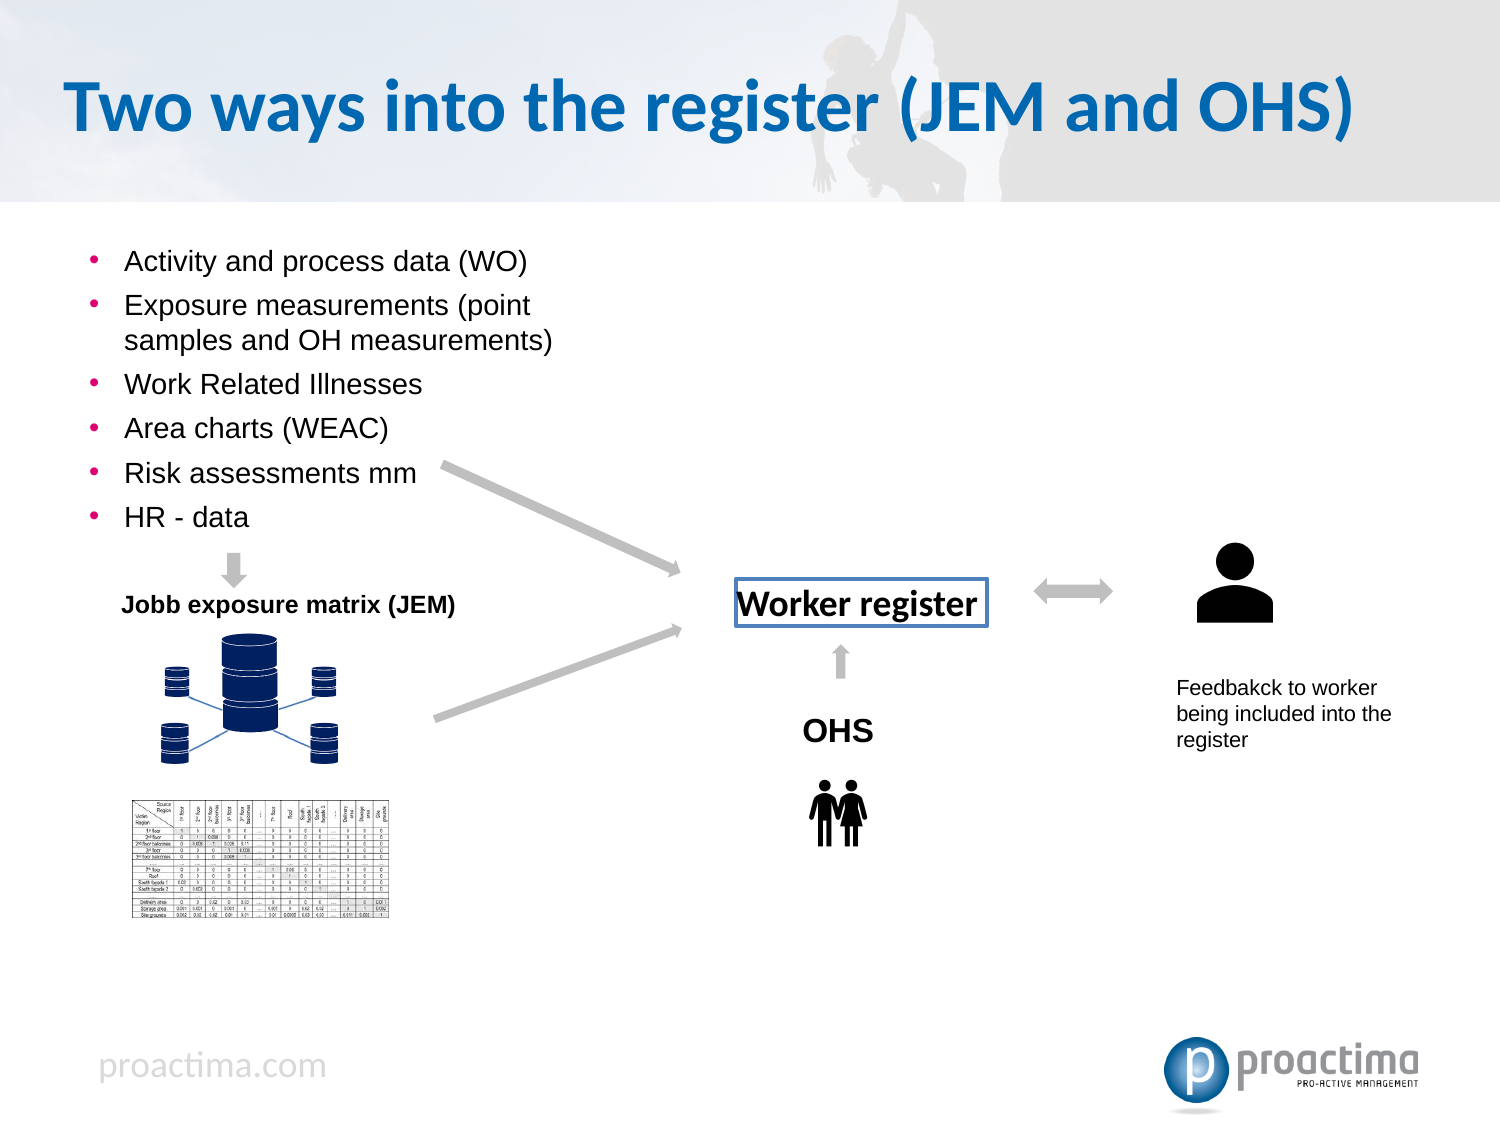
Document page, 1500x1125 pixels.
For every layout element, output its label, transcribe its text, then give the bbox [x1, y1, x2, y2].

title Two ways into the register (JEM and OHS) [48, 24, 1424, 179]
text_box [218, 550, 250, 591]
picture [131, 800, 389, 919]
text_box Feedbakck to worker being included into the register [1176, 673, 1407, 753]
text_box Worker register [734, 577, 989, 628]
text_box OHS [802, 709, 915, 745]
picture [131, 622, 368, 775]
picture [798, 773, 878, 854]
text_box Jobb exposure matrix (JEM) [120, 588, 413, 623]
text_box [437, 457, 683, 580]
text_box [829, 642, 852, 681]
text_box [1031, 575, 1116, 607]
picture [1178, 526, 1292, 640]
picture [1164, 1037, 1418, 1115]
text_box Activity and process data (WO) Exposure measurements (point samples and OH measurements) Work Related Illnesses Area charts (WEAC) Risk assessments mm HR - data [89, 241, 581, 534]
text_box [430, 621, 684, 726]
